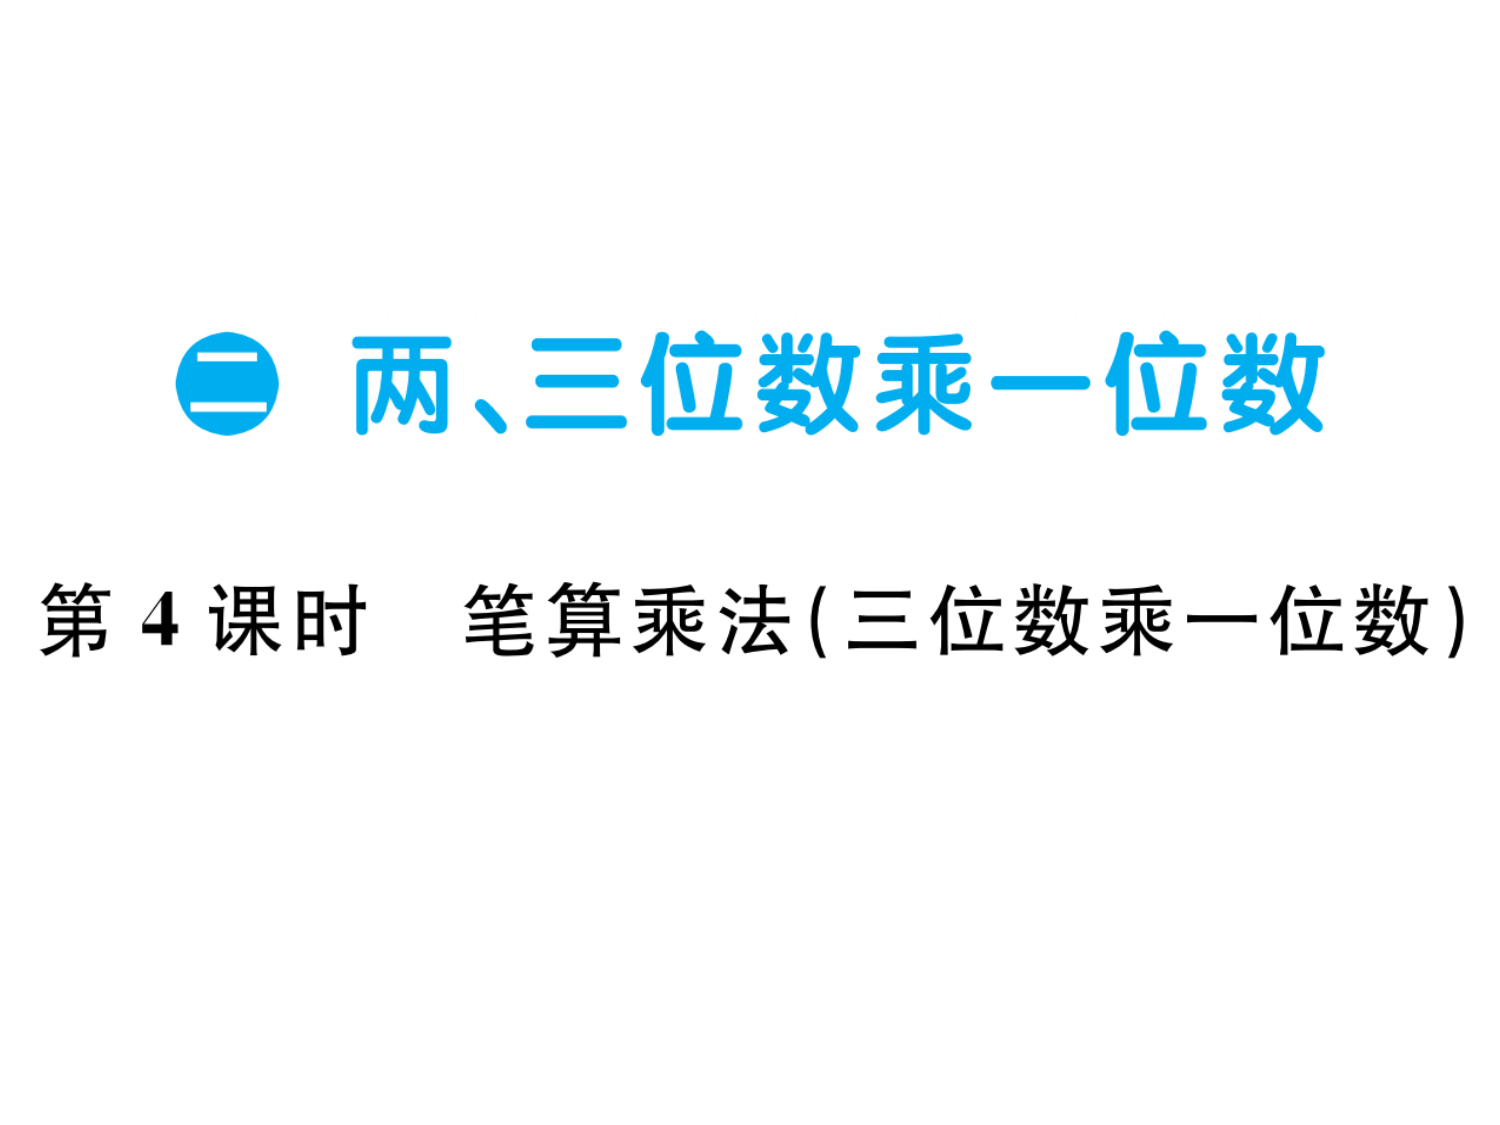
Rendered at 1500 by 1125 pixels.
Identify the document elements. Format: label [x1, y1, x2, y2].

picture [165, 314, 1335, 442]
picture [28, 574, 1472, 666]
